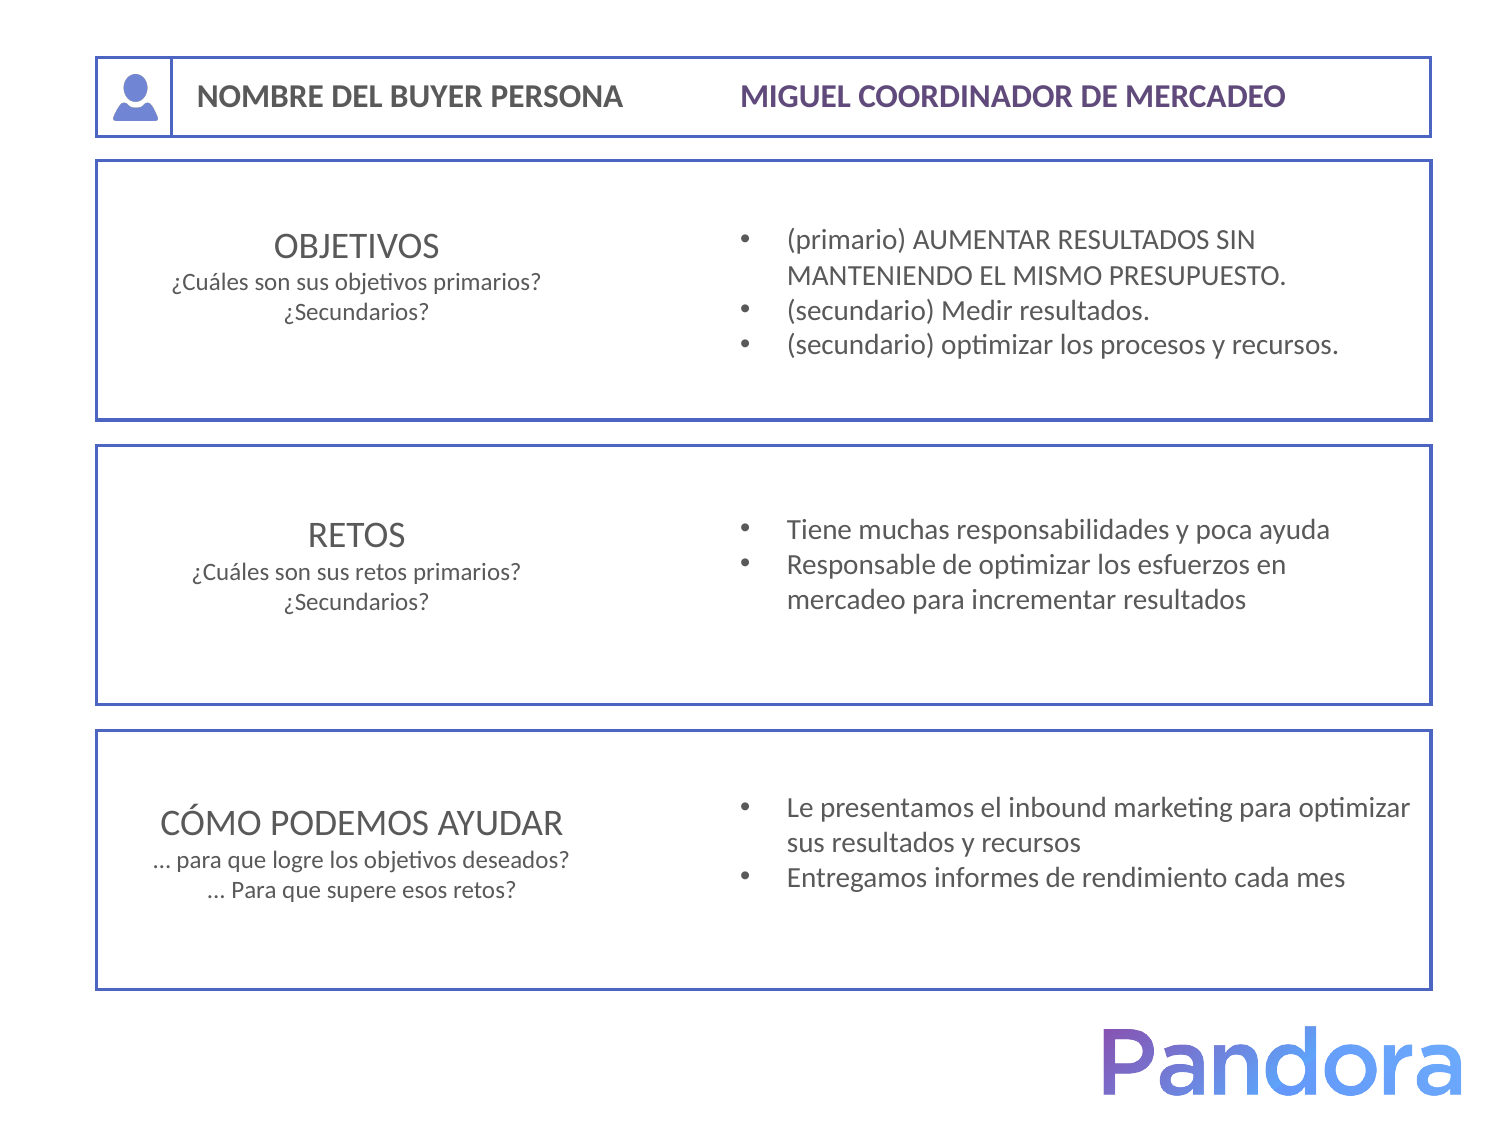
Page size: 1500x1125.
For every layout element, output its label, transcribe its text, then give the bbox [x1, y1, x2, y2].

text_box NOMBRE DEL BUYER PERSONA [182, 66, 702, 122]
text_box RETOS ¿Cuáles son sus retos primarios? ¿Secundarios? [96, 502, 617, 623]
picture [1101, 1025, 1463, 1097]
picture [112, 74, 159, 121]
text_box CÓMO PODEMOS AYUDAR … para que logre los objetivos deseados? ... Para que supere esos retos? [96, 791, 628, 911]
text_box MIGUEL COORDINADOR DE MERCADEO [725, 66, 1401, 122]
text_box Tiene muchas responsabilidades y poca ayuda Responsable de optimizar los esfuerzos en mercadeo para incrementar resultados [725, 502, 1401, 623]
text_box (primario) AUMENTAR RESULTADOS SIN MANTENIENDO EL MISMO PRESUPUESTO. (secundario) Medir resultados. (secundario) optimizar los procesos y recursos. [725, 213, 1401, 369]
text_box Le presentamos el inbound marketing para optimizar sus resultados y recursos Entregamos informes de rendimiento cada mes [725, 780, 1431, 901]
text_box OBJETIVOS ¿Cuáles son sus objetivos primarios? ¿Secundarios? [96, 213, 617, 334]
